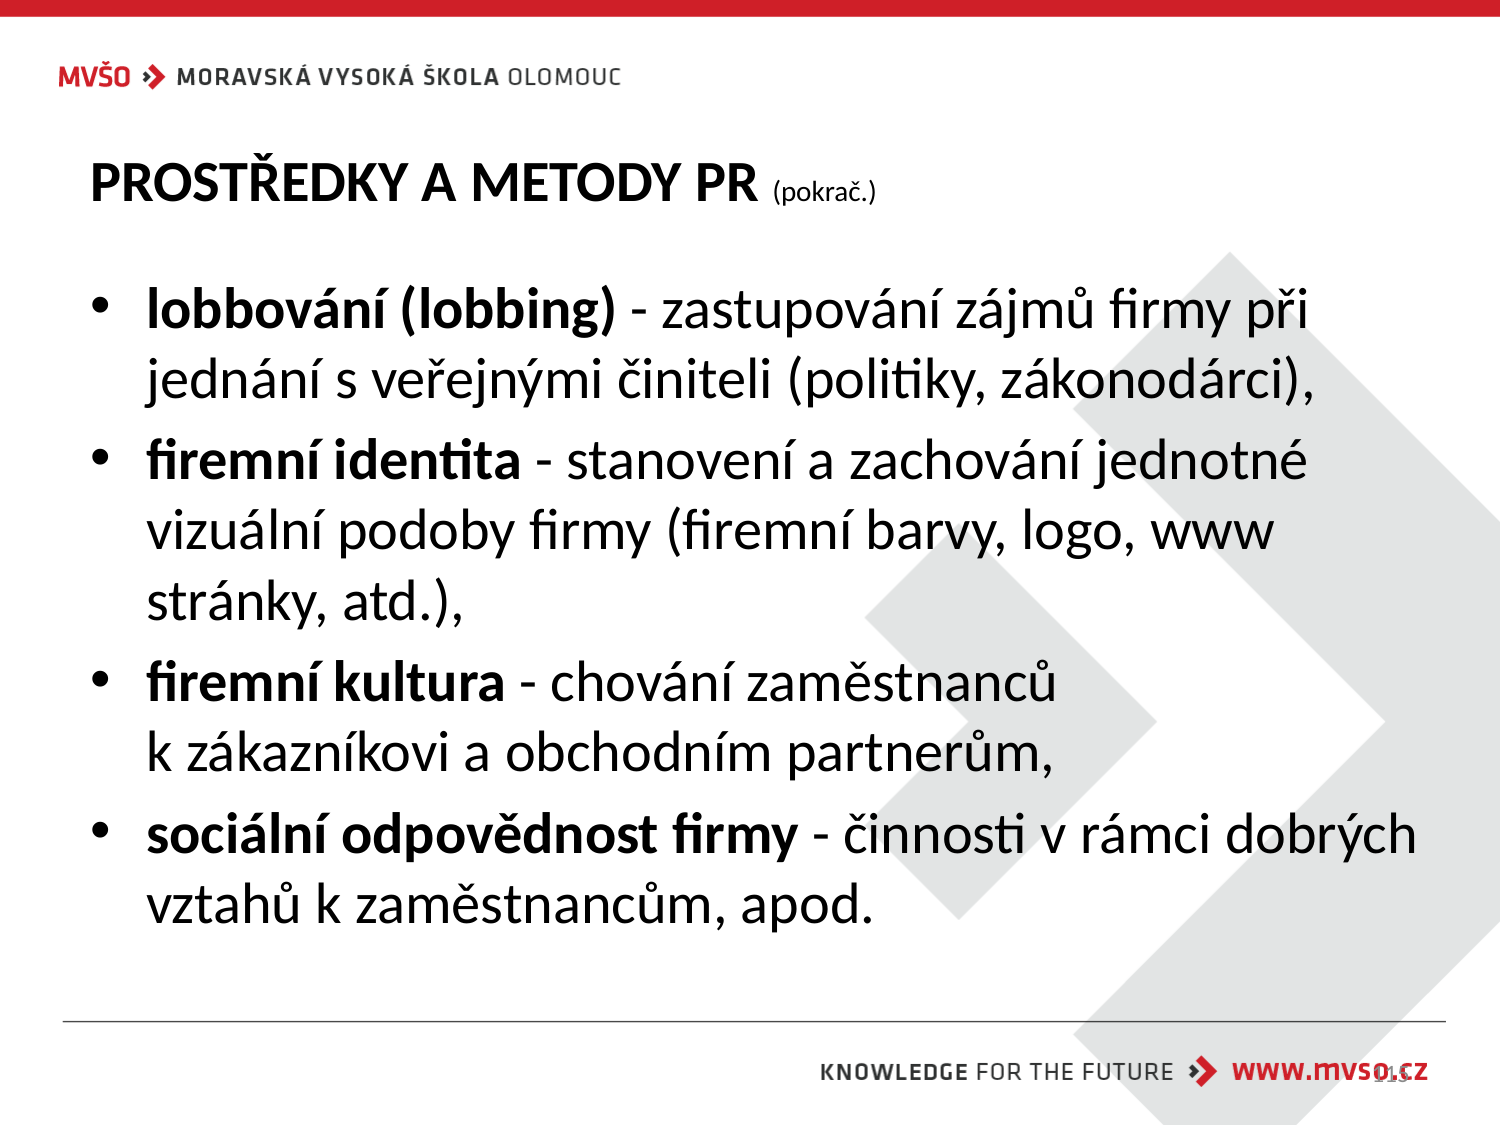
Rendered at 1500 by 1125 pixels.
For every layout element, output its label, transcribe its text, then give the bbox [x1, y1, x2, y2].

list lobbování (lobbing) - zastupování zájmů firmy při jednání s veřejnými činiteli (politiky, zákonodárci), firemní identita - stanovení a zachování jednotné vizuální podoby firmy (firemní barvy, logo, www stránky, atd.), firemní kultura - chování zaměstnanců k zákazníkovi a obchodním partnerům, sociální odpovědnost firmy - činnosti v rámci dobrých vztahů k zaměstnancům, apod. [75, 262, 1471, 1007]
slide_number 115 [1074, 1042, 1425, 1103]
title PROSTŘEDKY A METODY PR (pokrač.) [75, 122, 1425, 233]
picture [0, 0, 1500, 1125]
